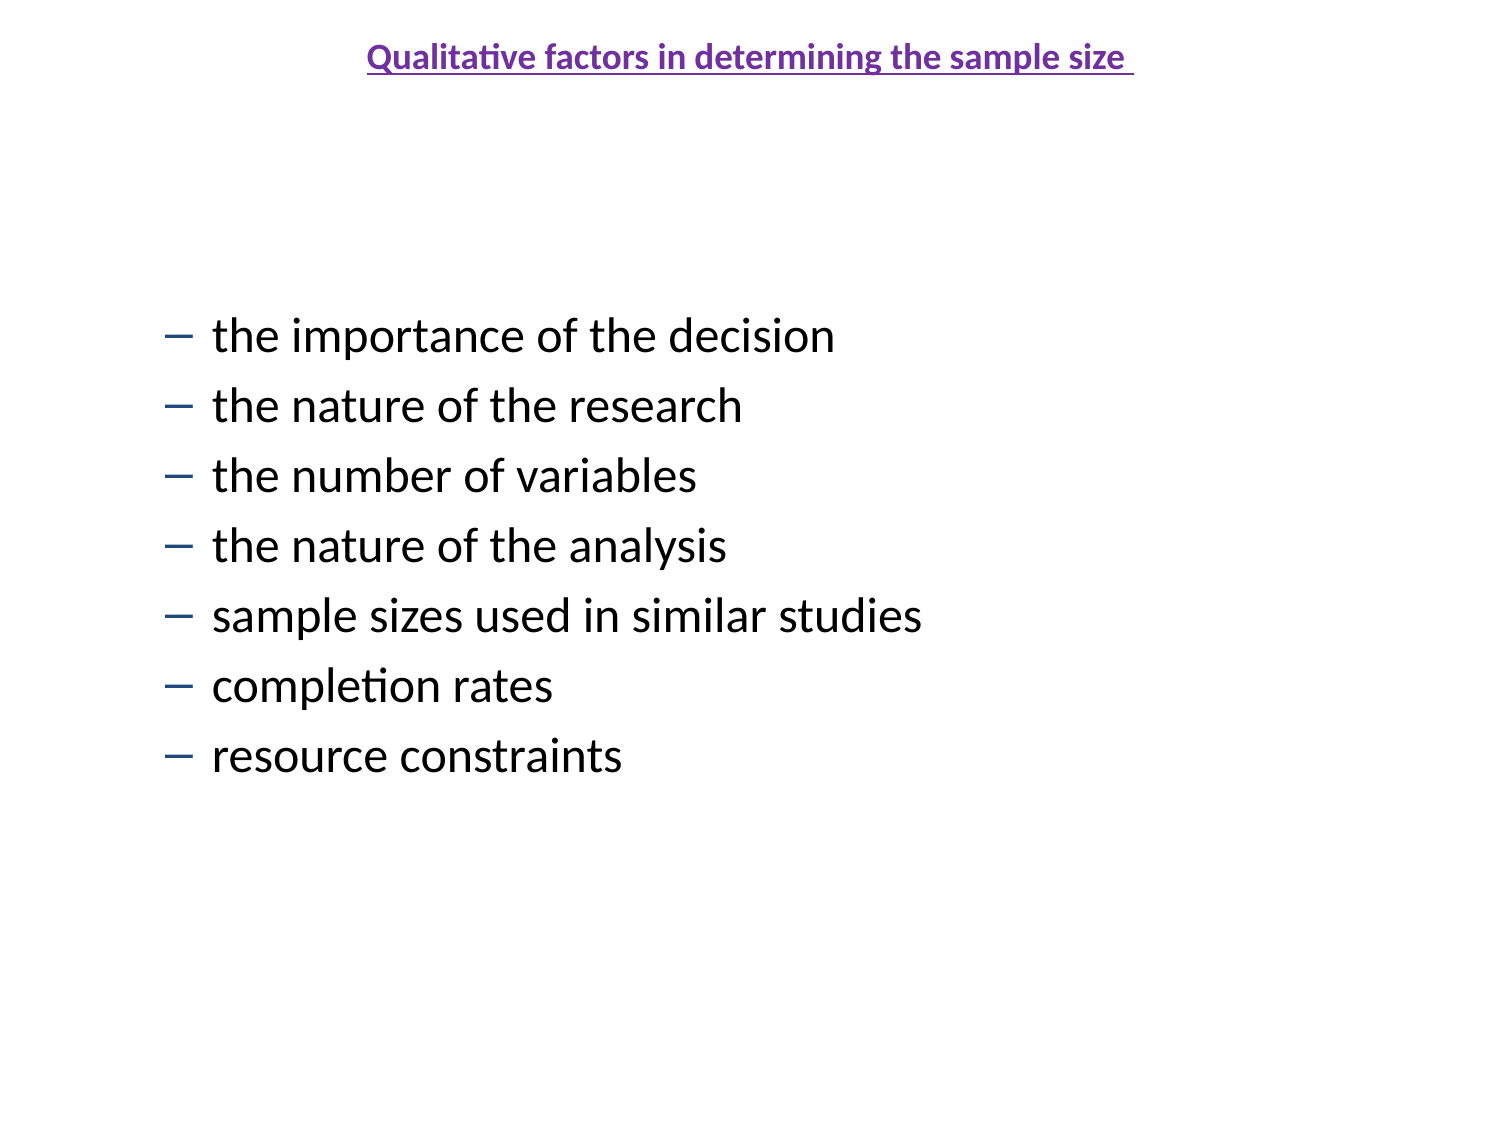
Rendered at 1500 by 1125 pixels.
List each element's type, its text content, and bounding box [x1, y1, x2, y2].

title Qualitative factors in determining the sample size [75, 24, 1425, 130]
list the importance of the decision the nature of the research the number of variables the nature of the analysis sample sizes used in similar studies completion rates resource constraints [75, 224, 1425, 968]
